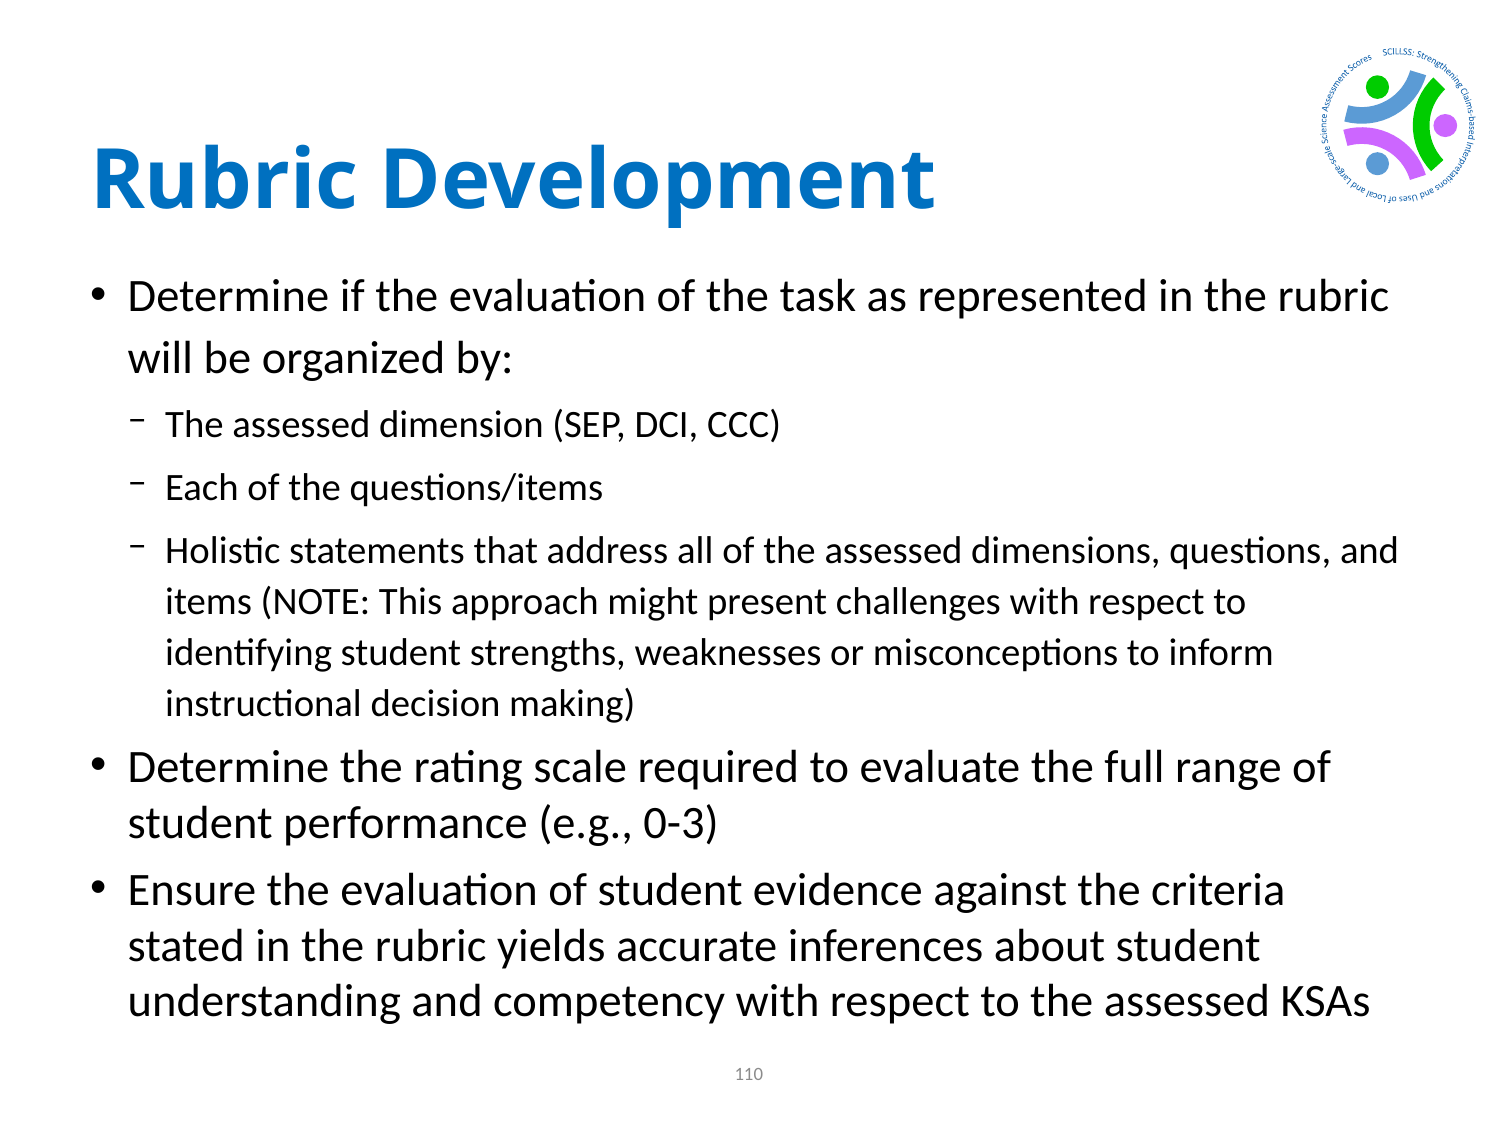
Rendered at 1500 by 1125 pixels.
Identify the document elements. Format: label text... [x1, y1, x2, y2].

list Determine if the evaluation of the task as represented in the rubric will be organized by: The assessed dimension (SEP, DCI, CCC) Each of the questions/items Holistic statements that address all of the assessed dimensions, questions, and items (NOTE: This approach might present challenges with respect to identifying student strengths, weaknesses or misconceptions to inform instructional decision making) Determine the rating scale required to evaluate the full range of student performance (e.g., 0-3) Ensure the evaluation of student evidence against the criteria stated in the rubric yields accurate inferences about student understanding and competency with respect to the assessed KSAs [75, 252, 1425, 1038]
title Rubric Development [75, 87, 1425, 252]
